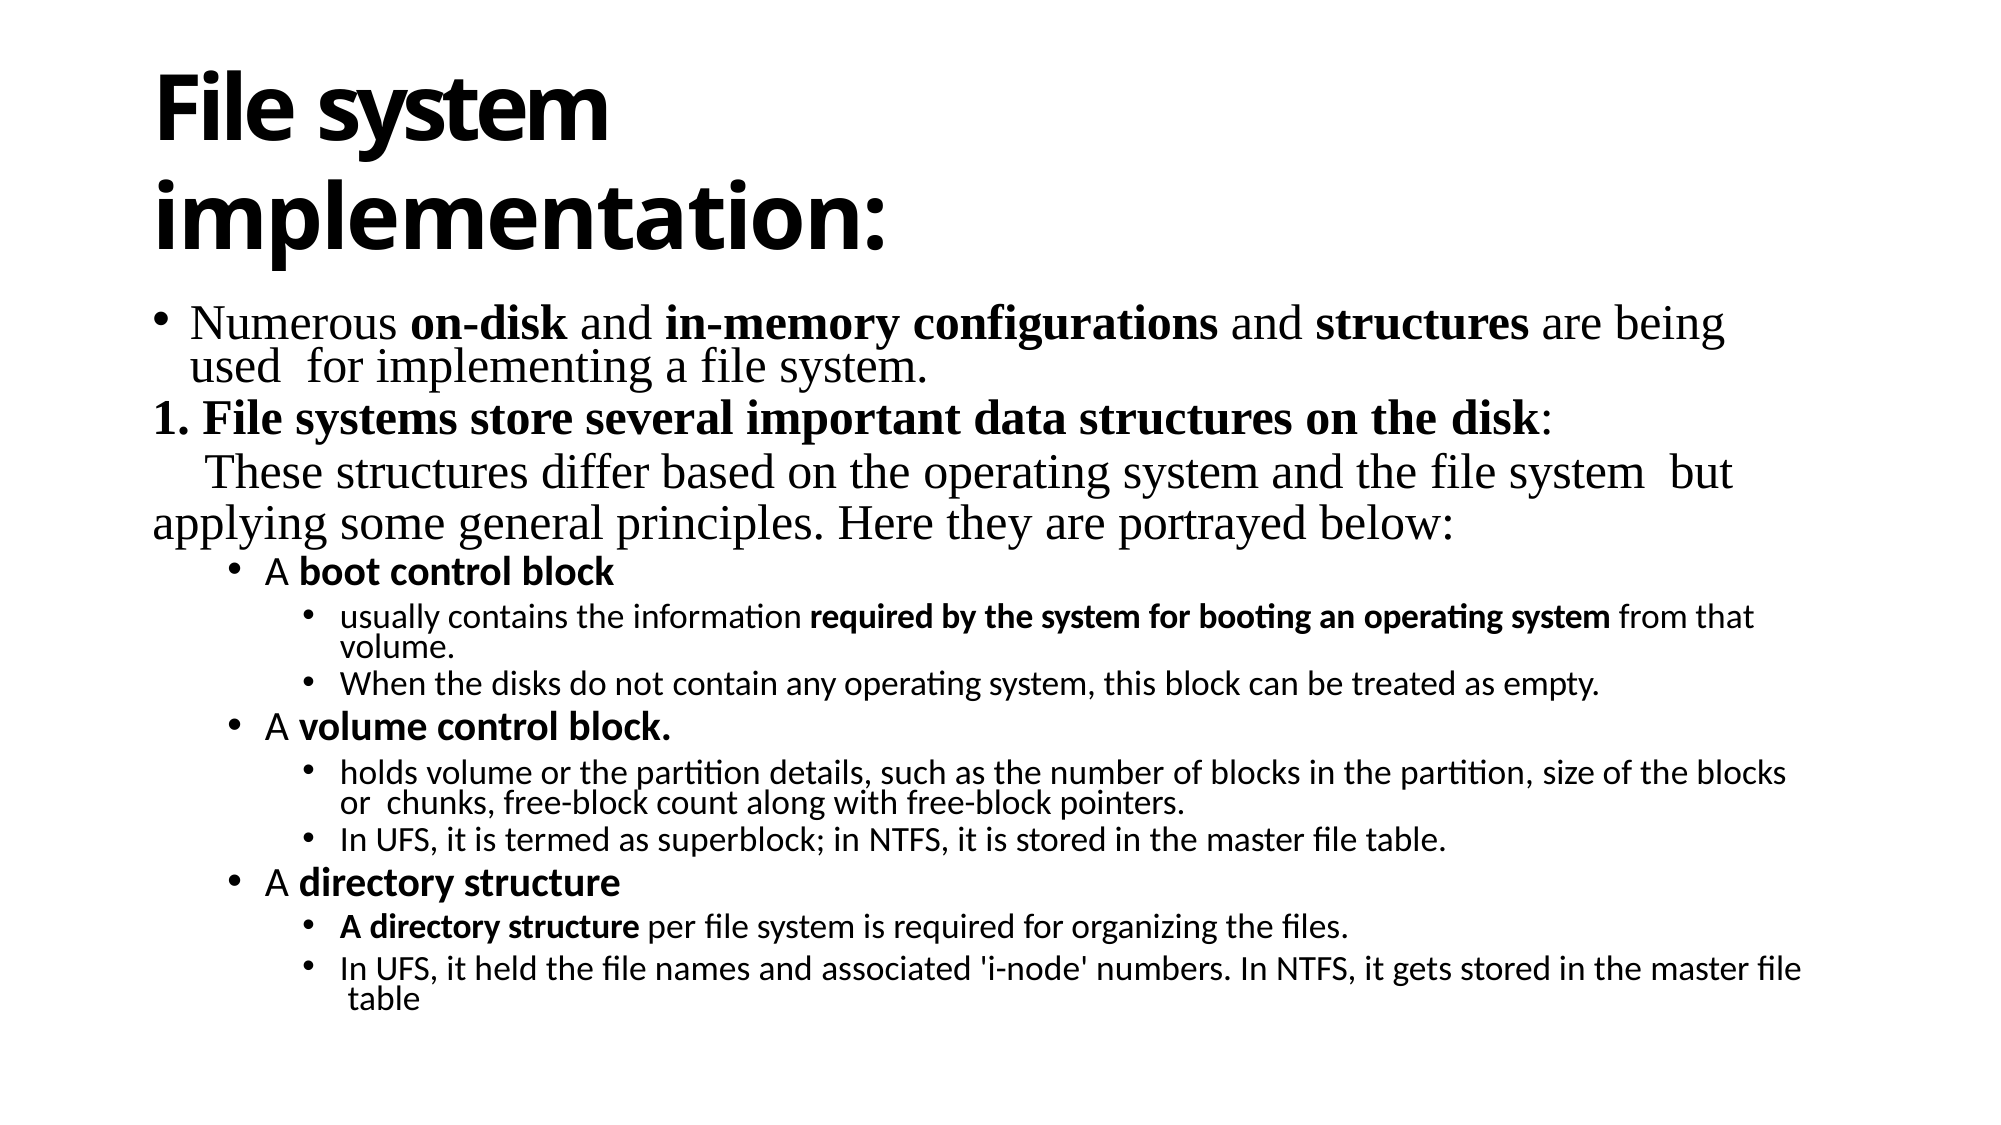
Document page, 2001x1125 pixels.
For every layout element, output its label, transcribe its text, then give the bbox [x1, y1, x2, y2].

text_box Numerous on-disk and in-memory configurations and structures are being used for implementing a file system. File systems store several important data structures on the disk: These structures differ based on the operating system and the file system but applying some general principles. Here they are portrayed below: A boot control block usually contains the information required by the system for booting an operating system from that volume. When the disks do not contain any operating system, this block can be treated as empty. A volume control block. holds volume or the partition details, such as the number of blocks in the partition, size of the blocks or chunks, free-block count along with free-block pointers. In UFS, it is termed as superblock; in NTFS, it is stored in the master file table. A directory structure A directory structure per file system is required for organizing the files. In UFS, it held the file names and associated 'i-node' numbers. In NTFS, it gets stored in the master file table [150, 286, 1825, 1017]
title File system implementation: [150, 46, 1100, 269]
